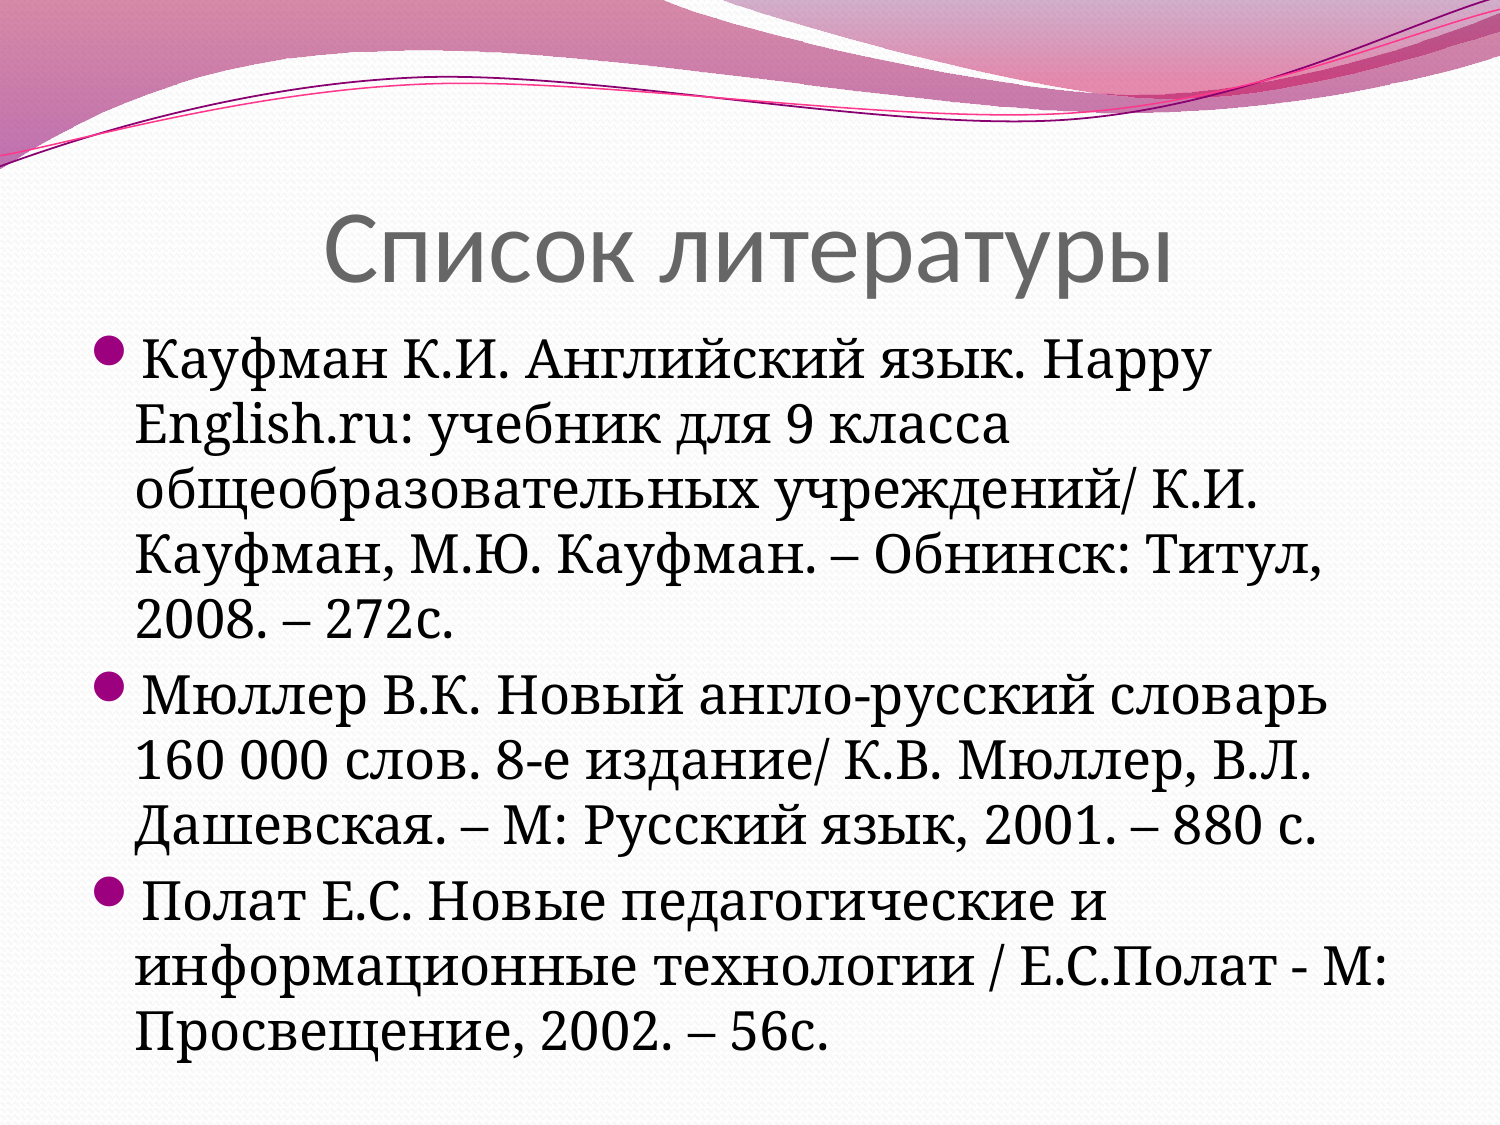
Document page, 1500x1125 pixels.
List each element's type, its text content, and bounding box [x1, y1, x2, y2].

title Список литературы [75, 115, 1425, 303]
list Кауфман К.И. Английский язык. Happy English.ru: учебник для 9 класса общеобразовательных учреждений/ К.И. Кауфман, М.Ю. Кауфман. – Обнинск: Титул, 2008. – 272с. Мюллер В.К. Новый англо-русский словарь 160 000 слов. 8-е издание/ К.В. Мюллер, В.Л. Дашевская. – М: Русский язык, 2001. – 880 с. Полат Е.С. Новые педагогические и информационные технологии / Е.С.Полат - М: Просвещение, 2002. – 56с. [75, 317, 1425, 1038]
